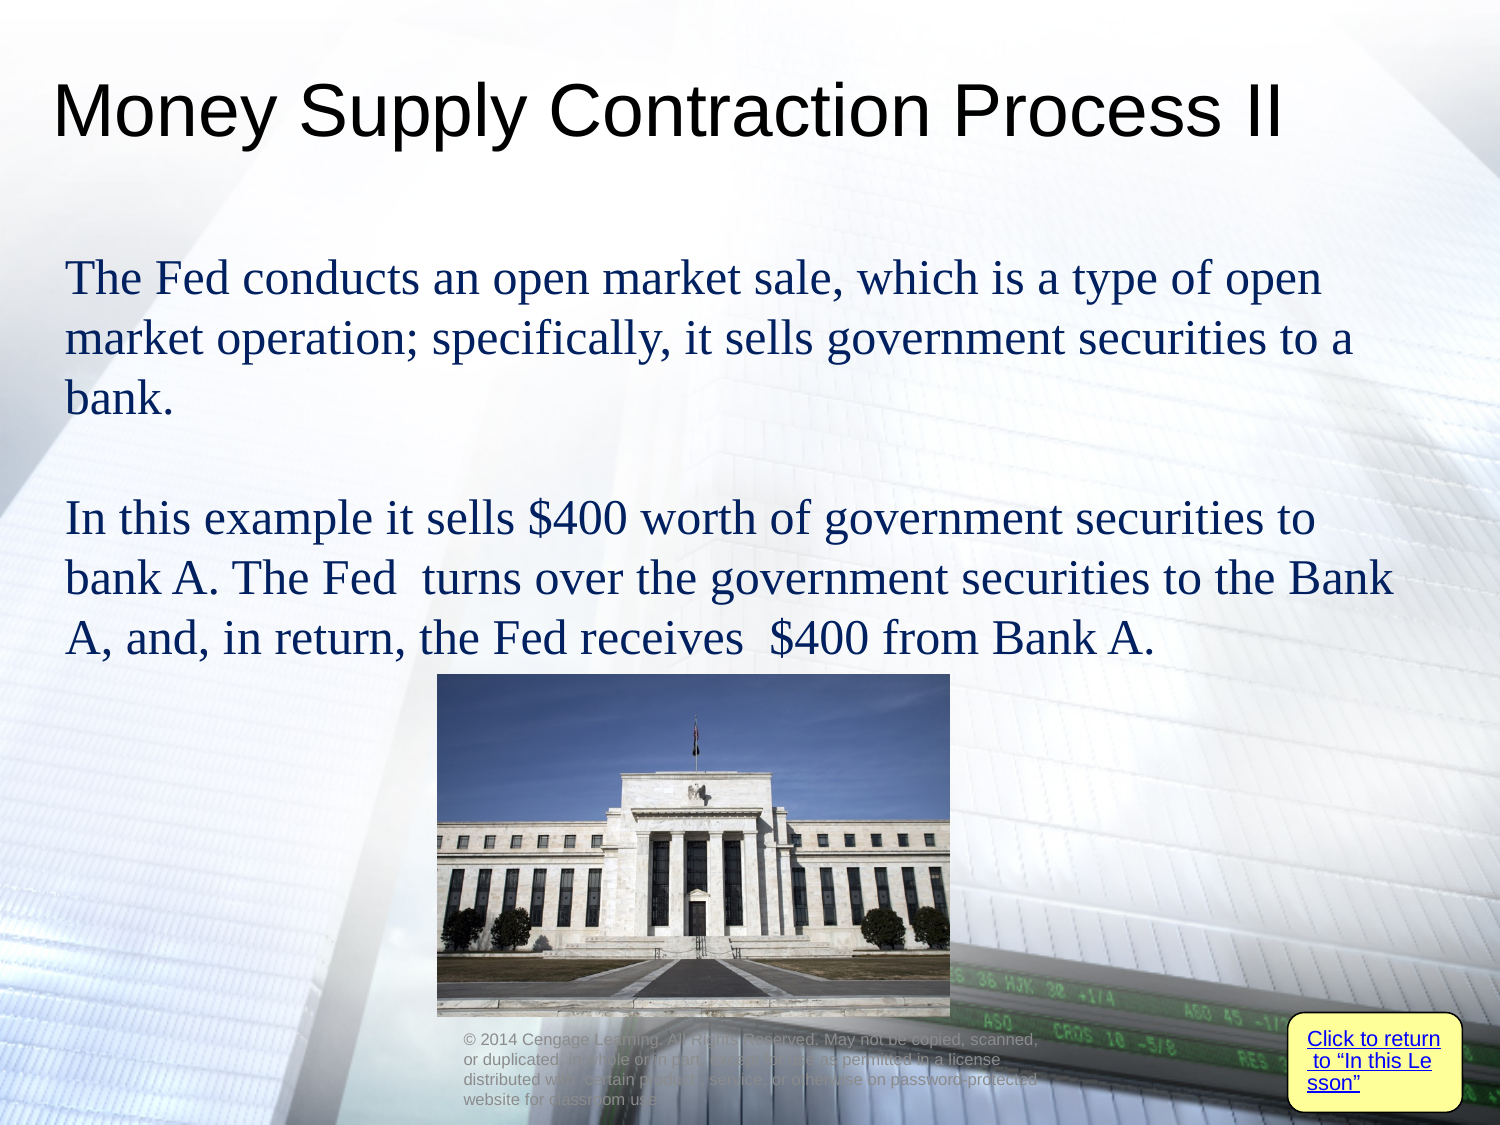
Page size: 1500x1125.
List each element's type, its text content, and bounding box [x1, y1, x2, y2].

text_box [74, 849, 1425, 1038]
picture [0, 0, 1500, 1125]
text_box The Fed conducts an open market sale, which is a type of open market operation; specifically, it sells government securities to a bank. In this example it sells $400 worth of government securities to bank A. The Fed turns over the government securities to the Bank A, and, in return, the Fed receives $400 from Bank A. [50, 237, 1425, 673]
text_box © 2014 Cengage Learning. All Rights Reserved. May not be copied, scanned, or duplicated, in whole or in part, except for use as permitted in a license distributed with certain product , service, or otherwise on password-protected website for classroom use [449, 1037, 1063, 1101]
text_box Click to return to “In this Lesson” [1287, 1012, 1463, 1113]
title Money Supply Contraction Process II [37, 12, 1463, 200]
